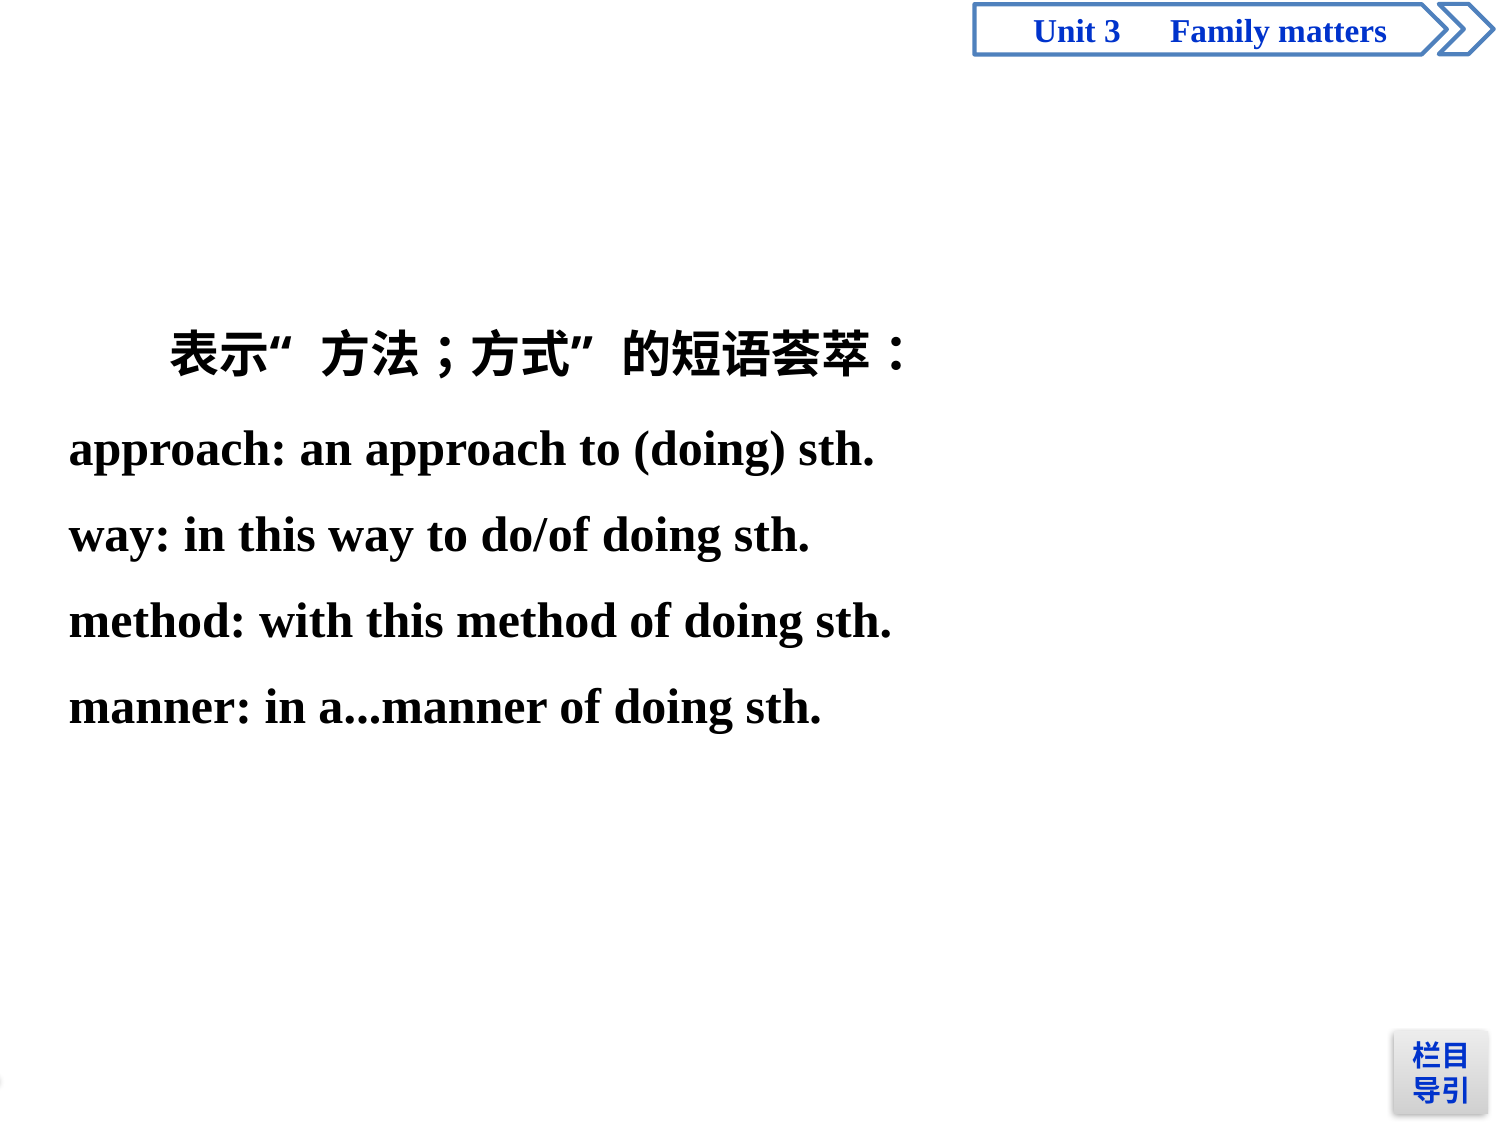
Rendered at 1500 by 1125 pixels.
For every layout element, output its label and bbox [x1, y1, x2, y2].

text_box [68, 231, 1428, 764]
